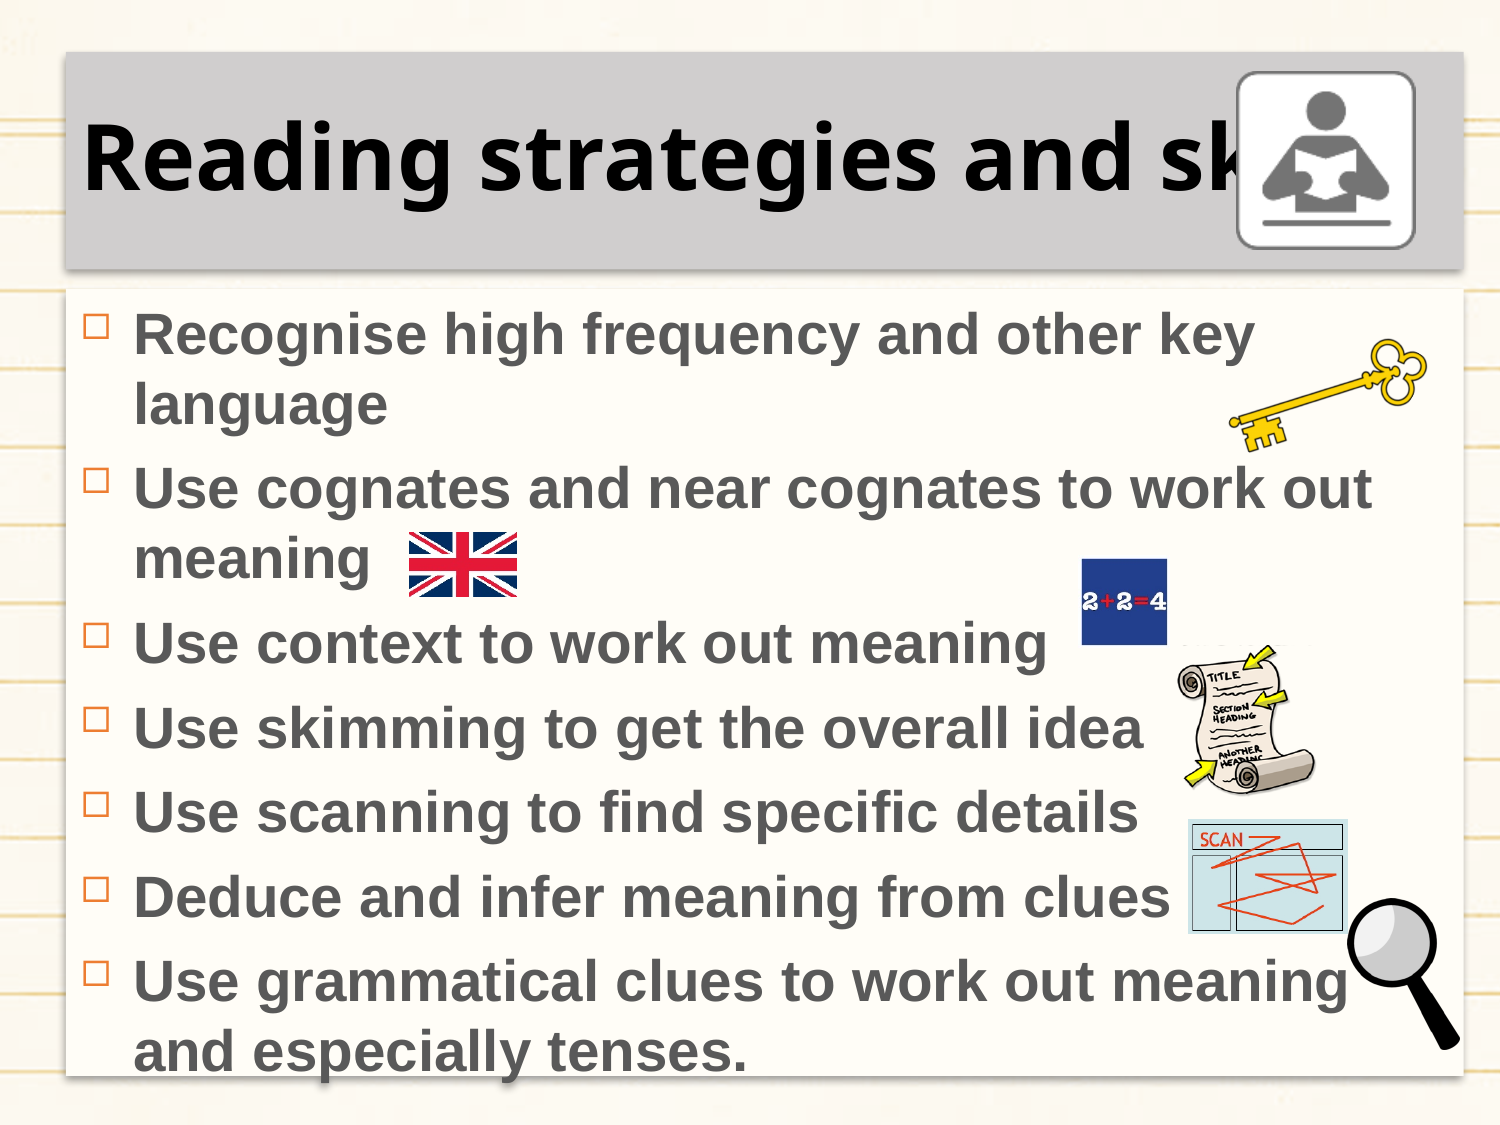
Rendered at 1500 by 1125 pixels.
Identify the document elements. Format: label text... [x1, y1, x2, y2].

text_box Recognise high frequency and other key language Use cognates and near cognates to work out meaning Use context to work out meaning Use skimming to get the overall idea Use scanning to find specific details Deduce and infer meaning from clues Use grammatical clues to work out meaning and especially tenses. [65, 288, 1464, 1076]
picture [0, 0, 1500, 1125]
text_box Reading strategies and skills [65, 51, 1464, 270]
